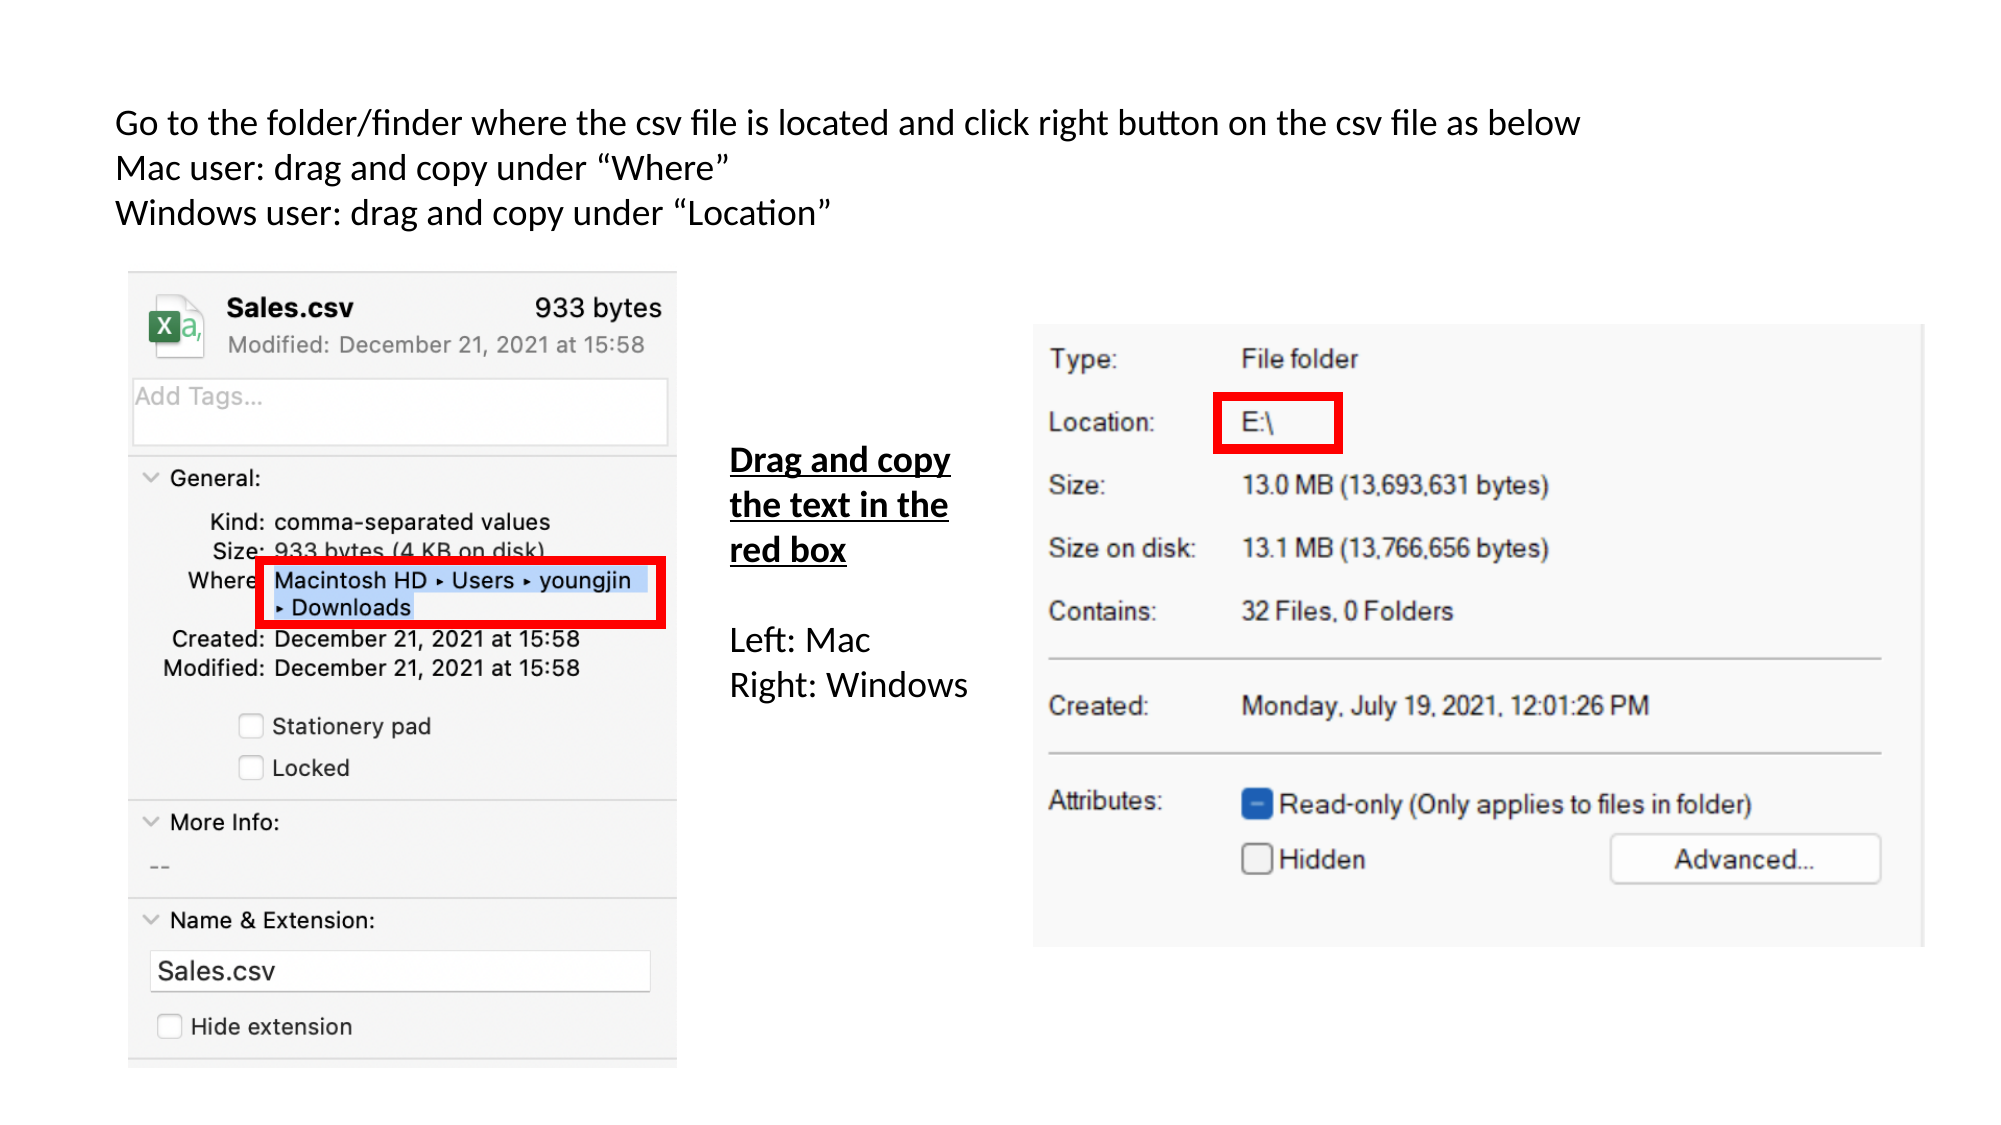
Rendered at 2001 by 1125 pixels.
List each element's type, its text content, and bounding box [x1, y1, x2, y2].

text_box Drag and copy the text in the red box Left: Mac Right: Windows [714, 427, 1018, 713]
text_box Go to the folder/finder where the csv file is located and click right button on the csv file as below Mac user: drag and copy under “Where” Windows user: drag and copy under “Location” [100, 90, 1598, 241]
picture [128, 263, 677, 1068]
picture [1033, 324, 1925, 947]
